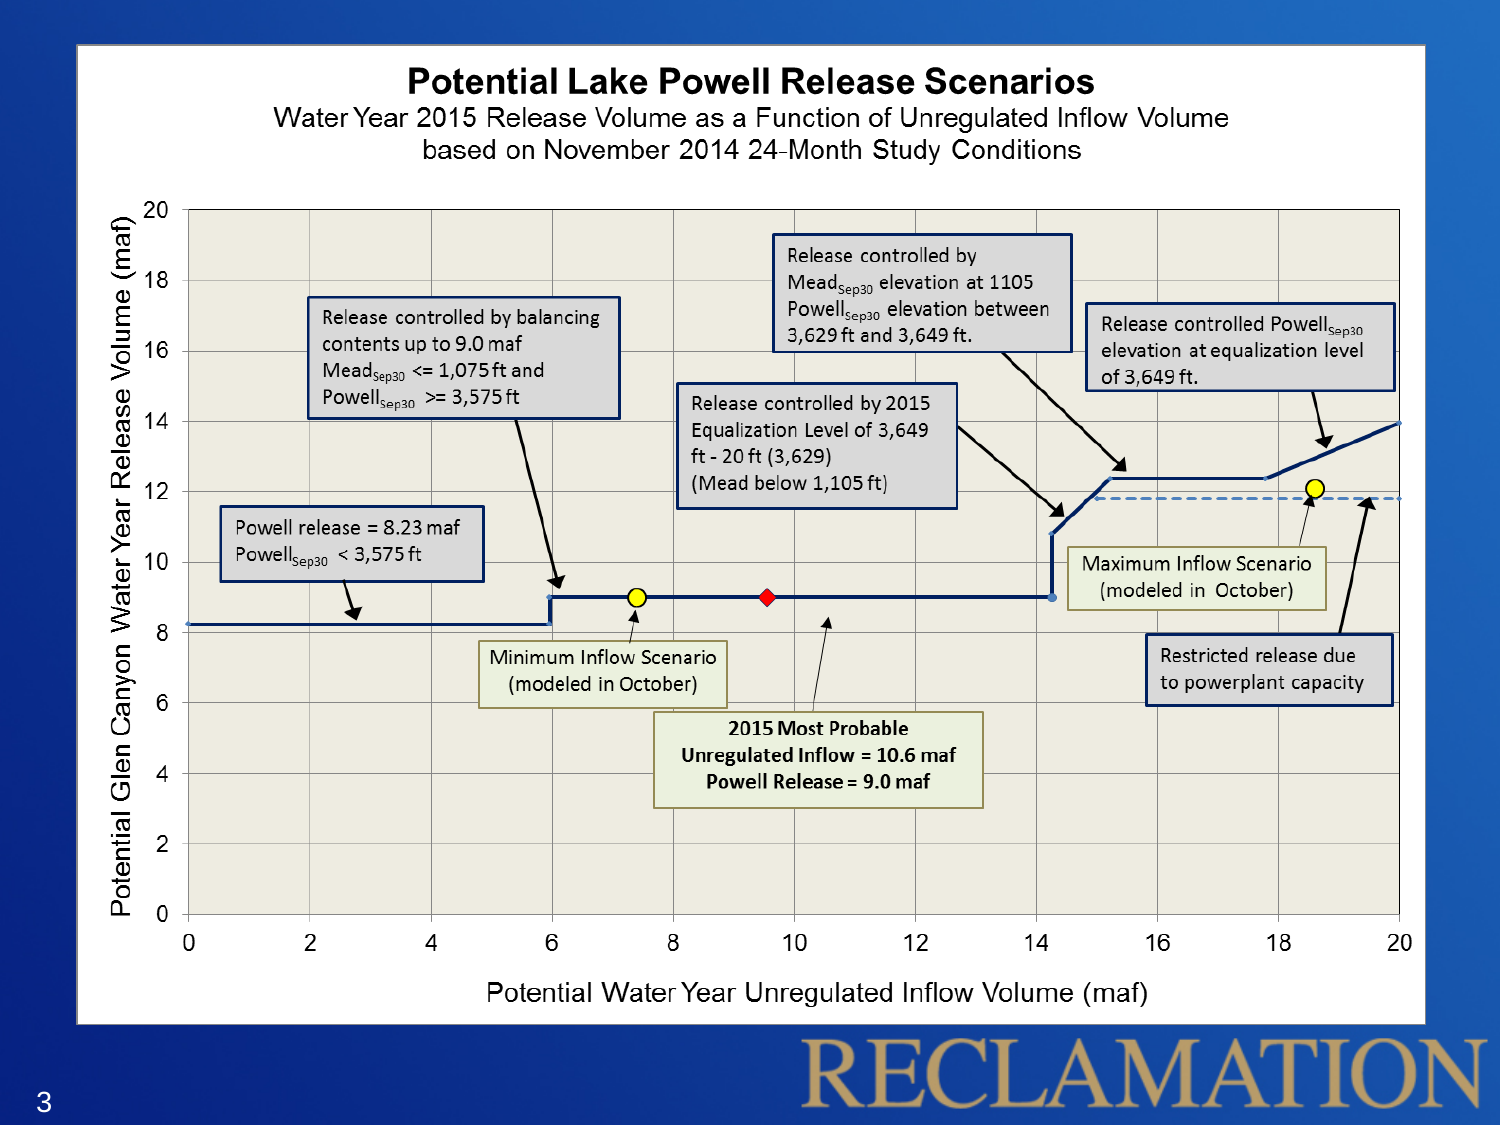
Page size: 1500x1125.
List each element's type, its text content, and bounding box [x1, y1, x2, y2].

slide_number 3 [0, 1075, 68, 1125]
picture [0, 0, 1500, 1125]
